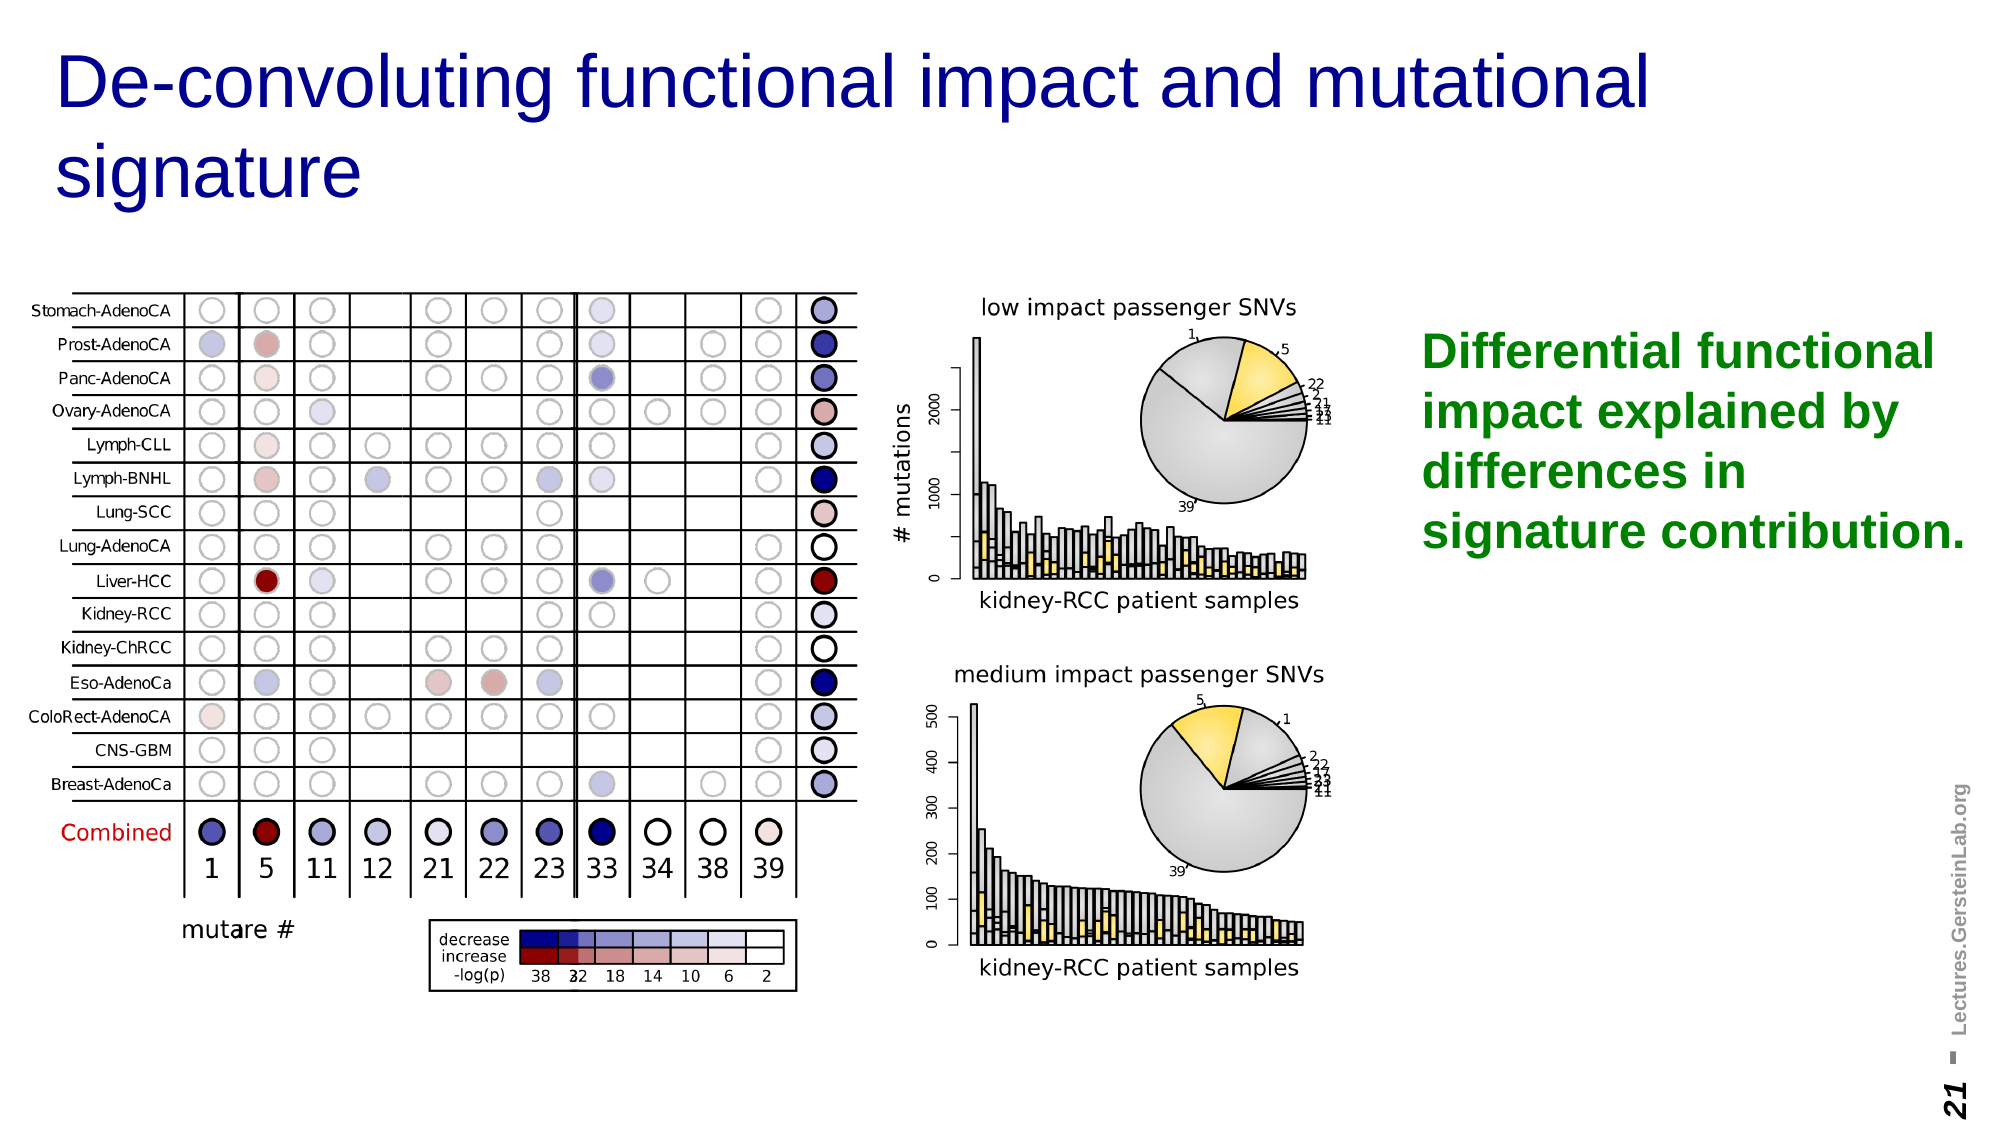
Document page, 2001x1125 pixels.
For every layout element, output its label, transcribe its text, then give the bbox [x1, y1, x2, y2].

text_box Differential functional impact explained by differences in signature contribution. [1406, 310, 2000, 650]
text_box De-convoluting functional impact and mutational signature [40, 29, 1834, 217]
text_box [21, 268, 869, 993]
picture [867, 280, 1351, 981]
